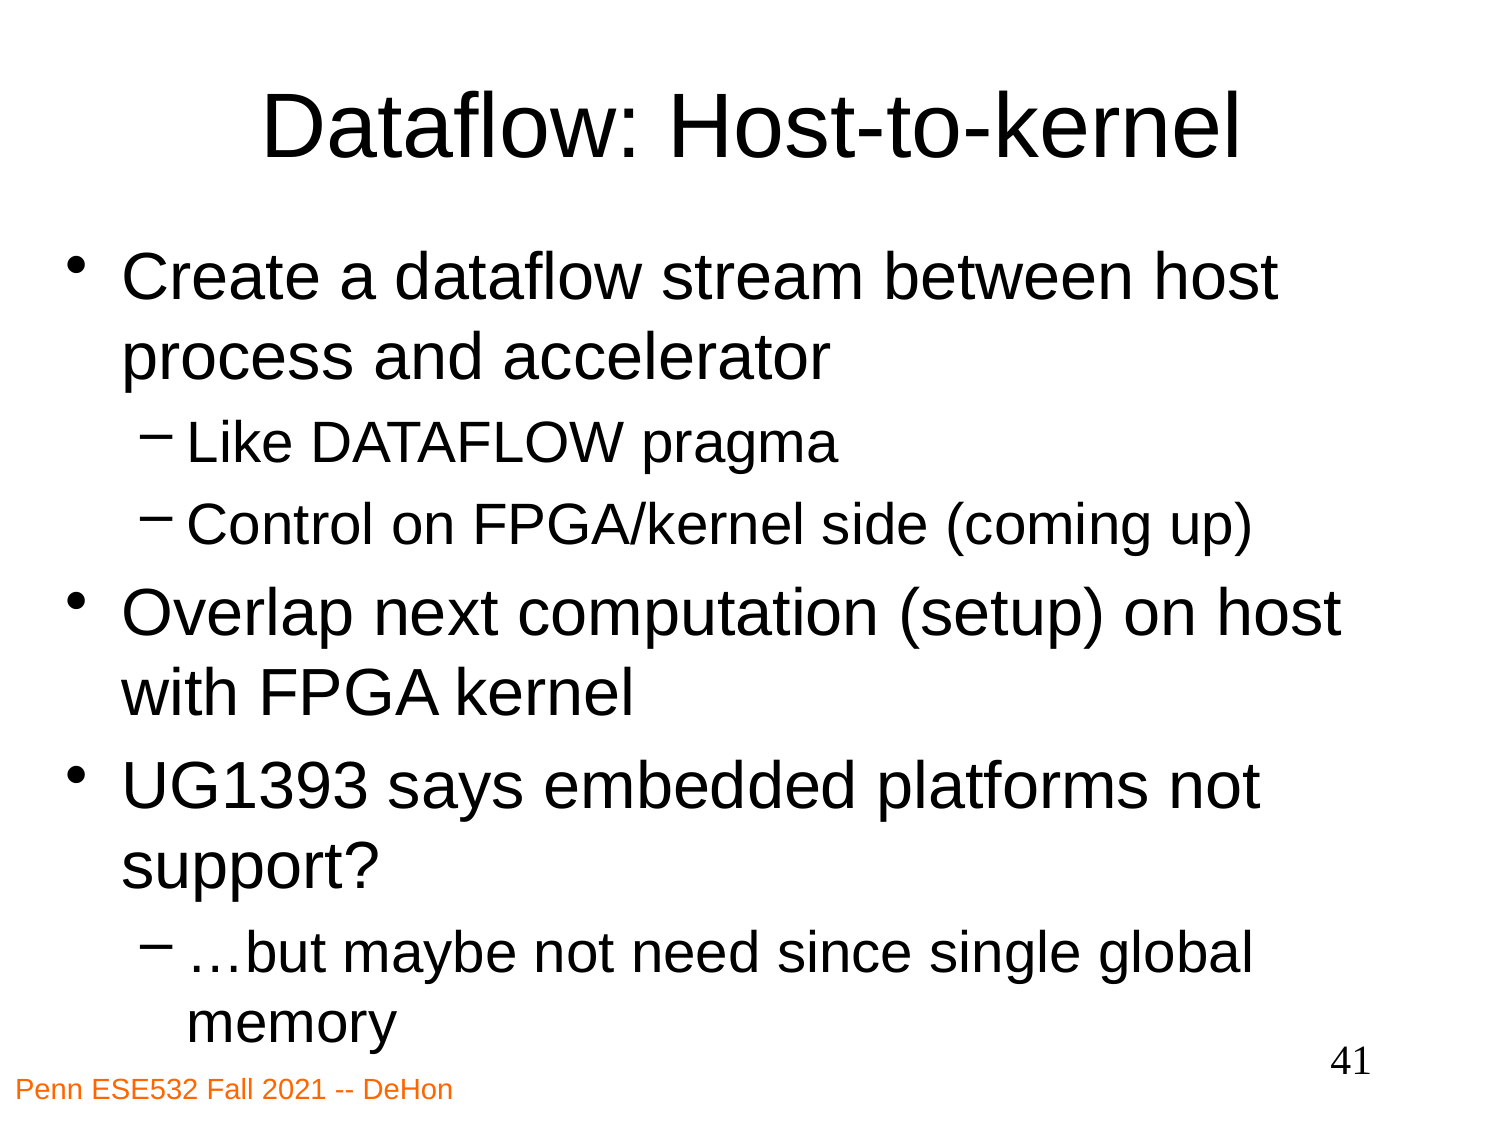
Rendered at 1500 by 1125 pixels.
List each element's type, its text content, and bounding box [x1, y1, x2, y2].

list Create a dataflow stream between host process and accelerator Like DATAFLOW pragma Control on FPGA/kernel side (coming up) Overlap next computation (setup) on host with FPGA kernel UG1393 says embedded platforms not support? …but maybe not need since single global memory [49, 224, 1463, 901]
slide_number Penn ESE532 Fall 2021 -- DeHon [0, 1062, 688, 1125]
slide_number 41 [1074, 1024, 1388, 1101]
title Dataflow: Host-to-kernel [114, 27, 1390, 216]
